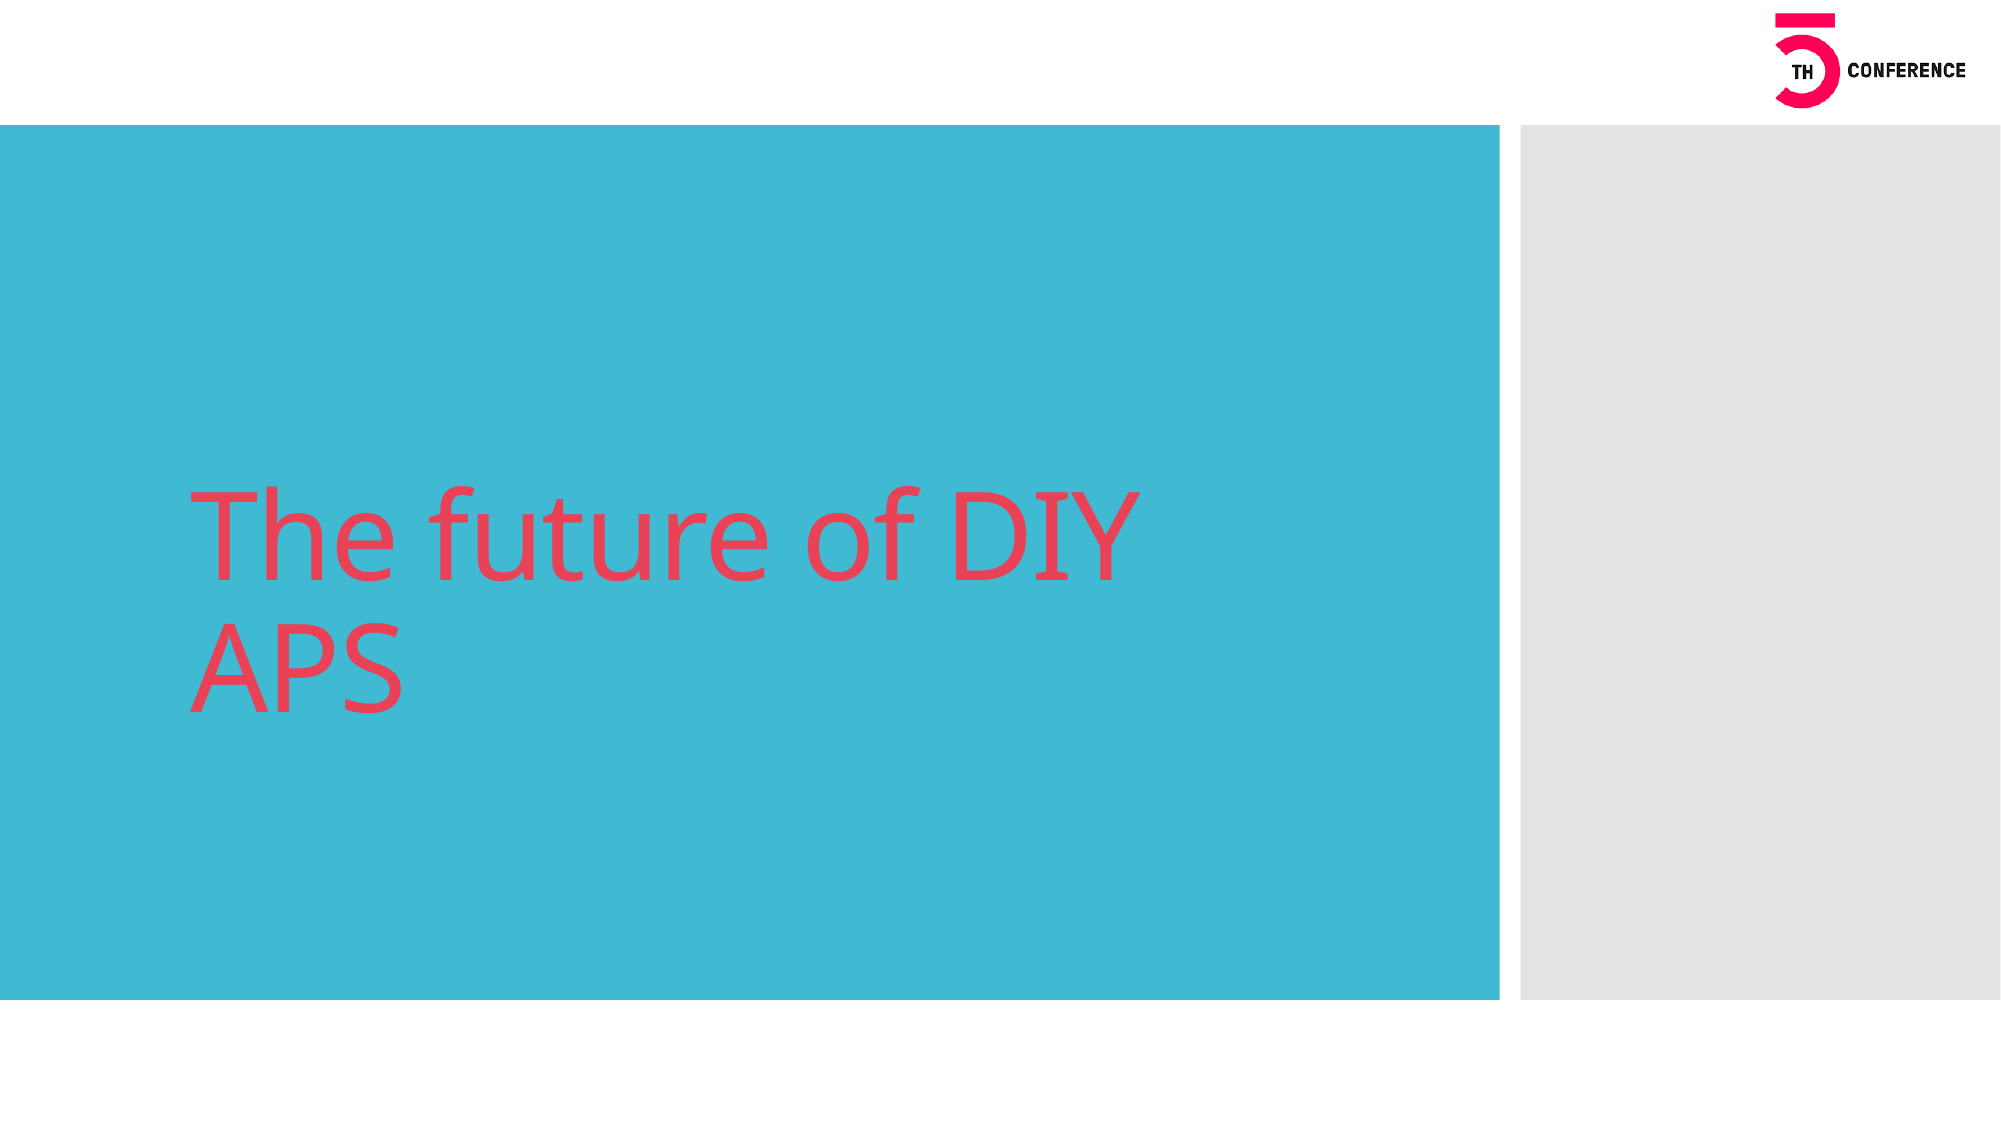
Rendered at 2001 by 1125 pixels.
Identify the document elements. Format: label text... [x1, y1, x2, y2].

title The future of DIY APS [175, 213, 1376, 747]
picture [1740, 0, 2000, 124]
